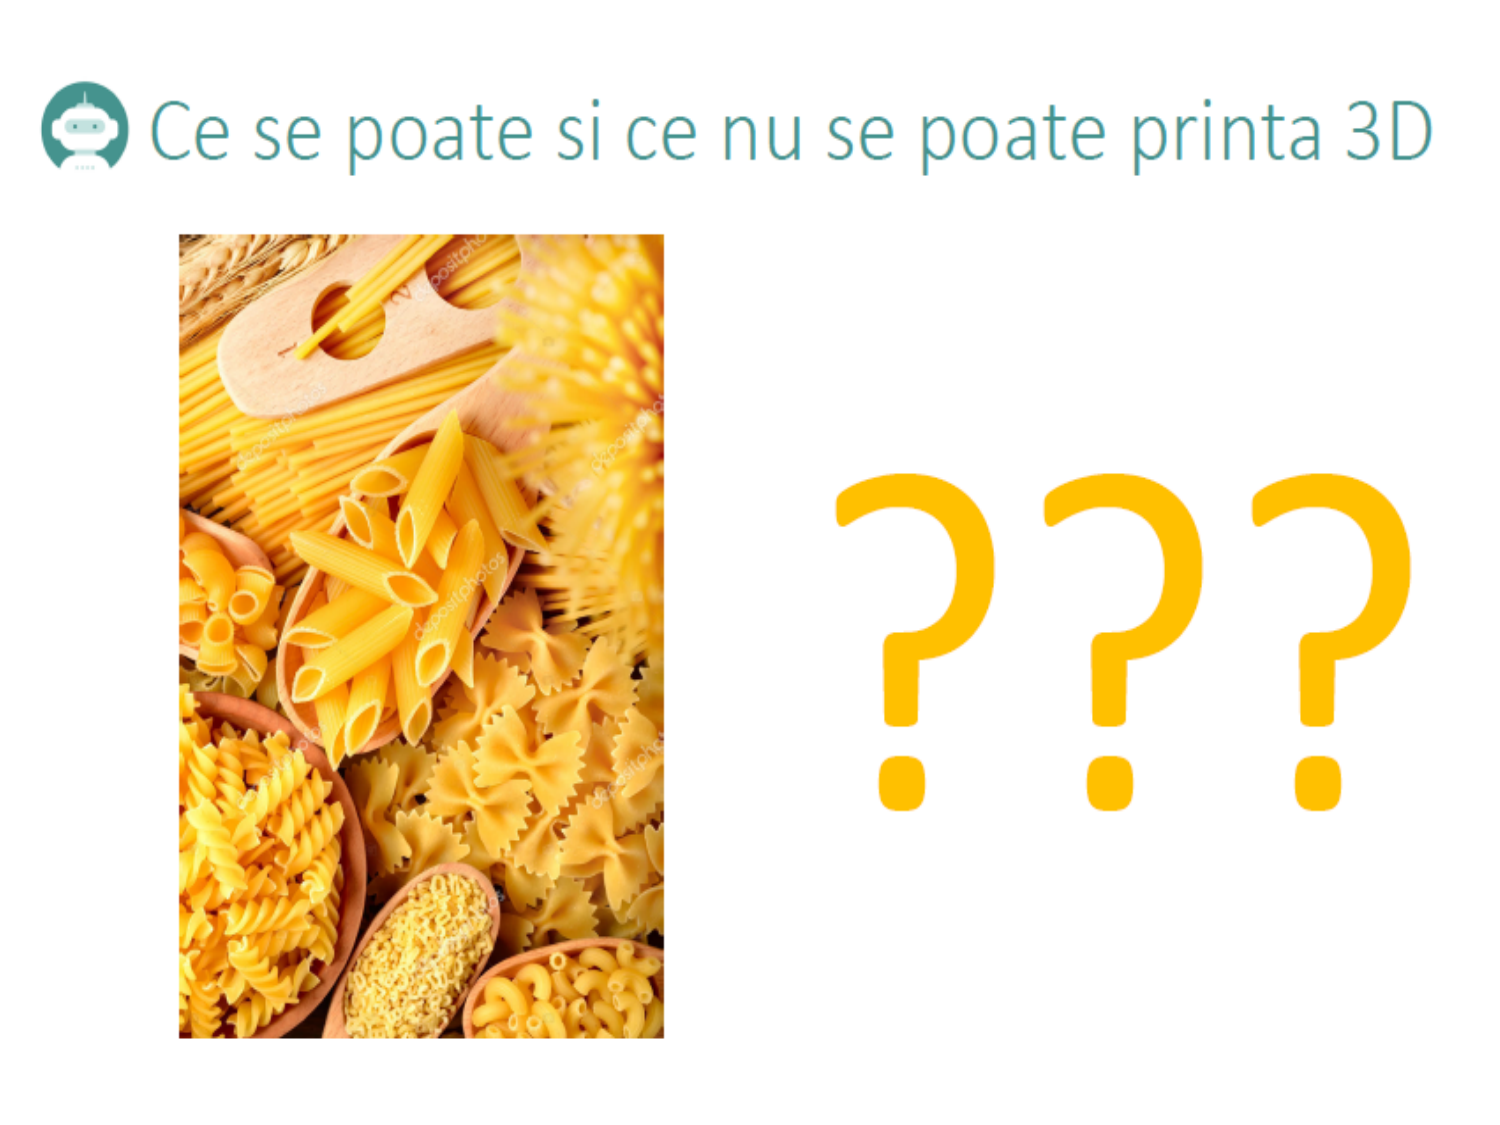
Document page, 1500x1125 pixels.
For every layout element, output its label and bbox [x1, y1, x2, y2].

picture [12, 74, 1500, 1088]
